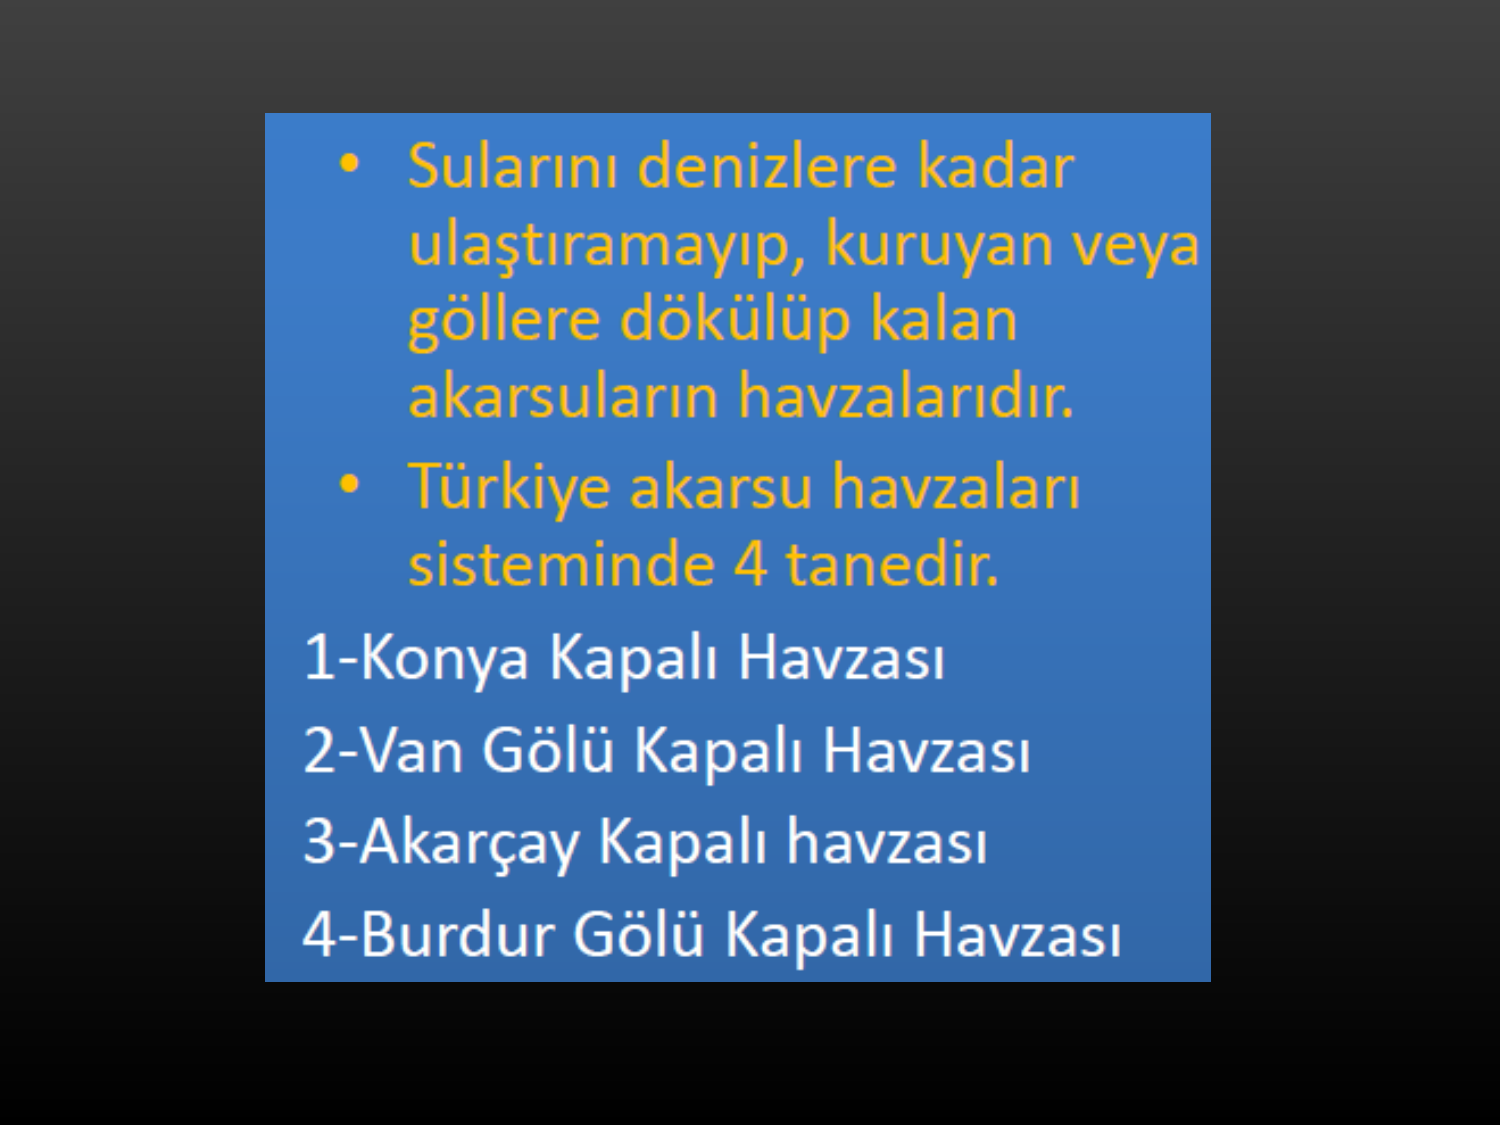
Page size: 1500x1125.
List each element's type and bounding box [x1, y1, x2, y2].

picture [265, 113, 1212, 982]
